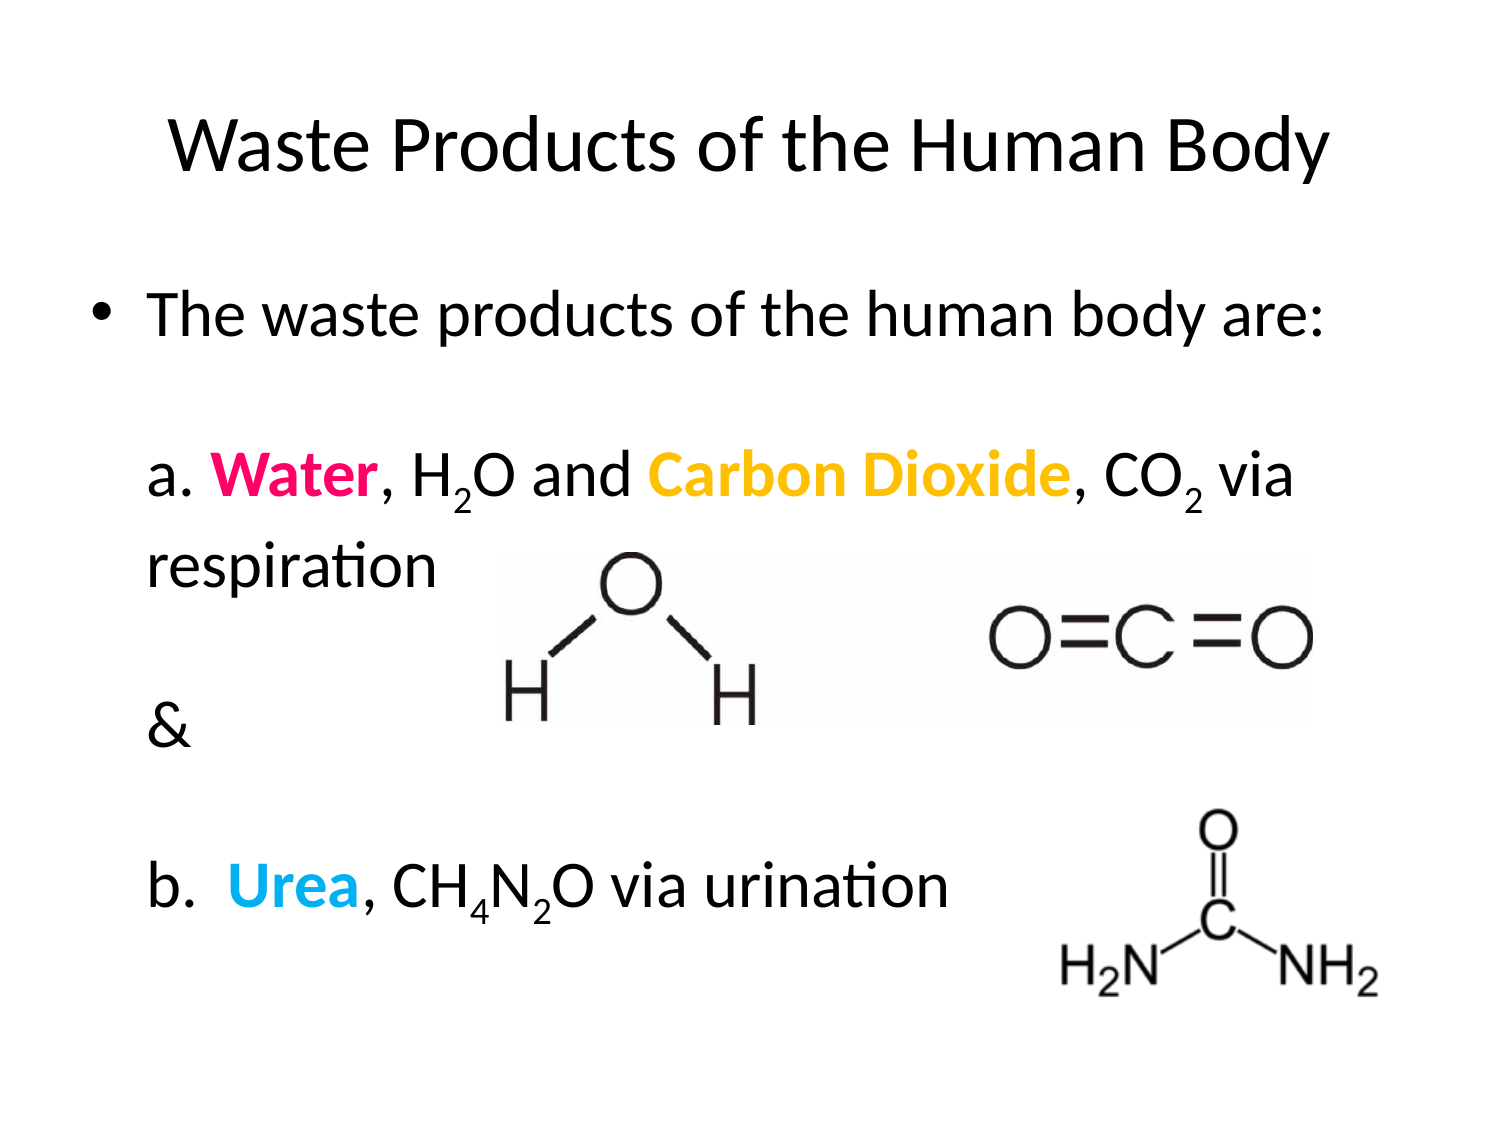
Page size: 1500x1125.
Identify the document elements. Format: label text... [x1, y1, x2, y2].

picture [499, 552, 1313, 726]
picture [1040, 787, 1401, 1019]
list The waste products of the human body are: a. Water, H2O and Carbon Dioxide, CO2 via respiration & b. Urea, CH4N2O via urination [75, 262, 1425, 1005]
title Waste Products of the Human Body [75, 45, 1425, 233]
